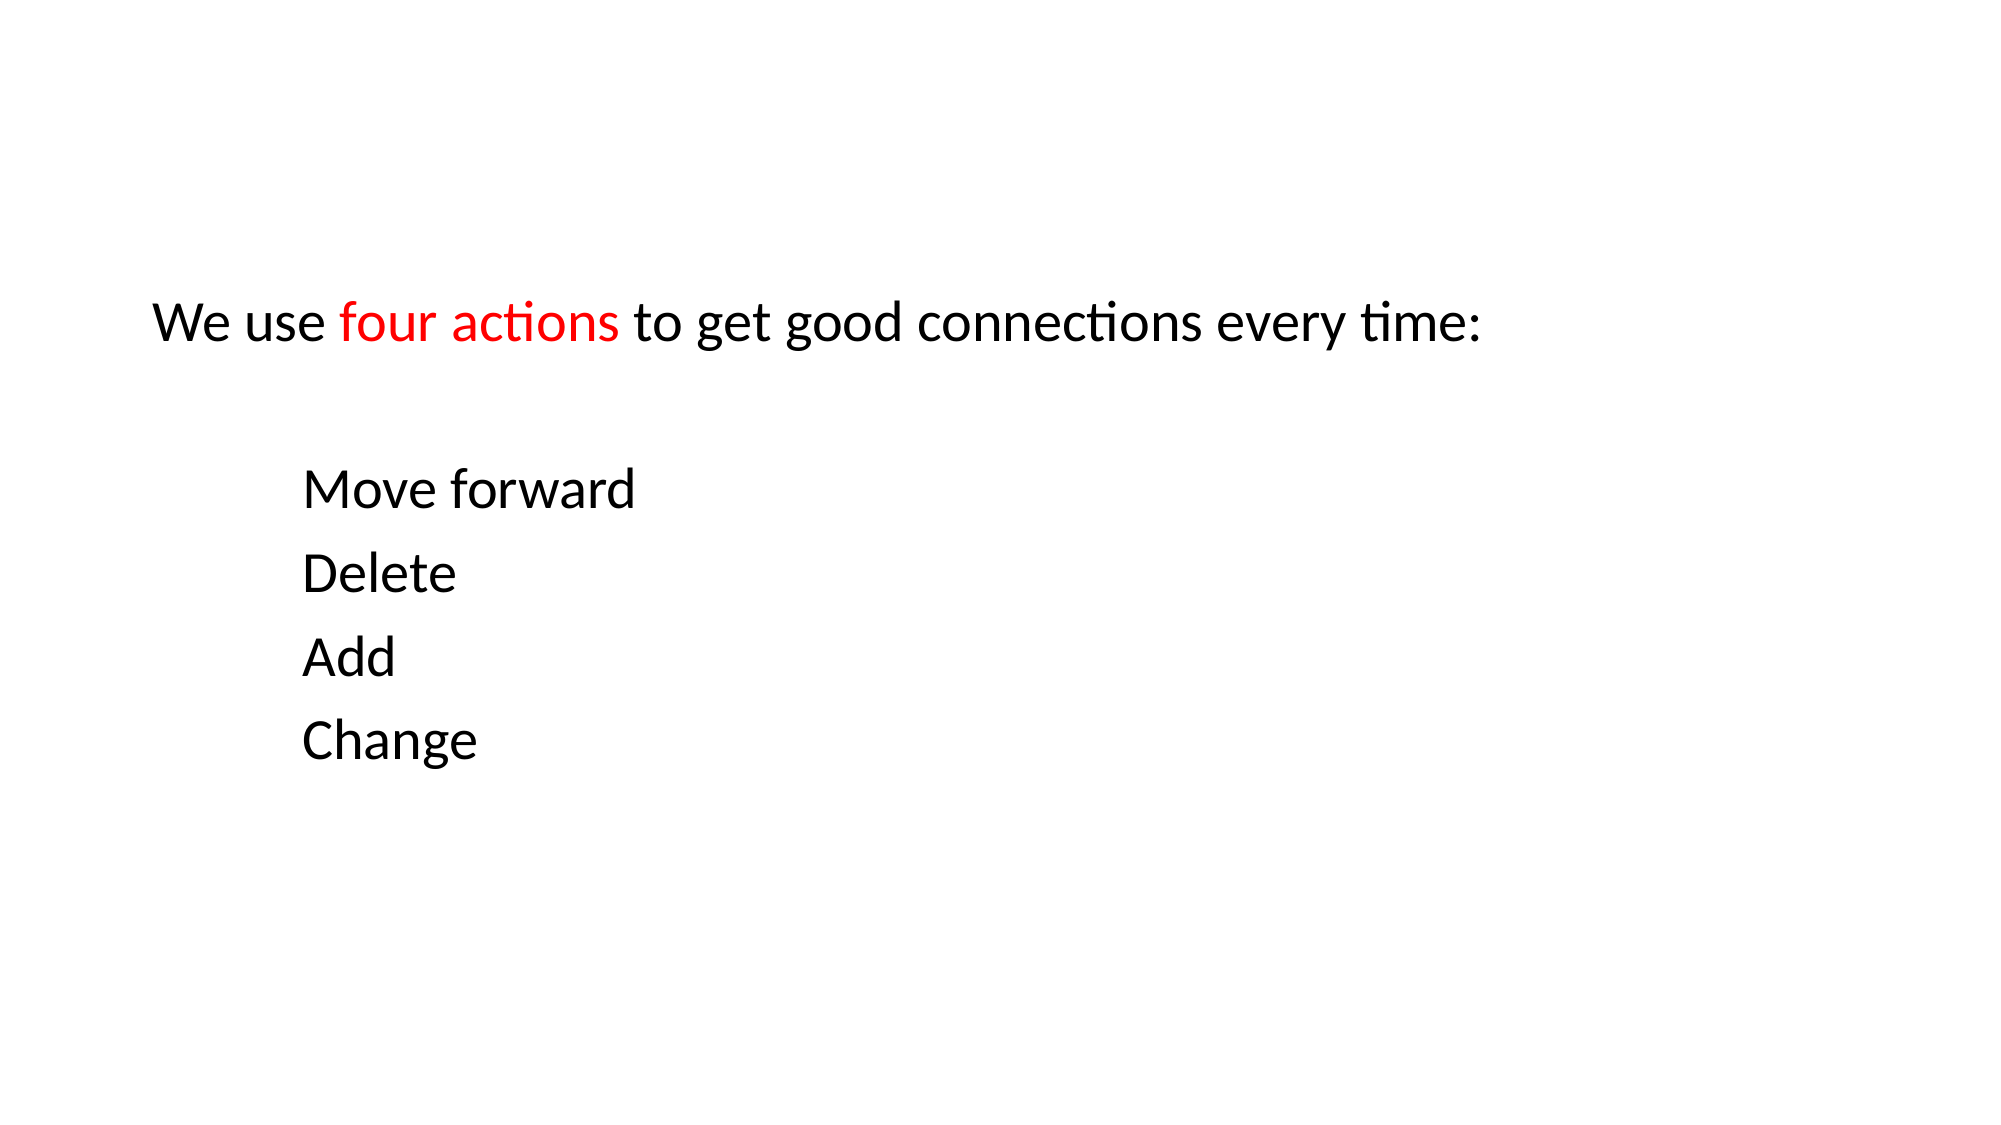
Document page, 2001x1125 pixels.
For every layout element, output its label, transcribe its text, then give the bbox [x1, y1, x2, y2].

list We use four actions to get good connections every time: Move forward Delete Add Change [137, 108, 1863, 1014]
